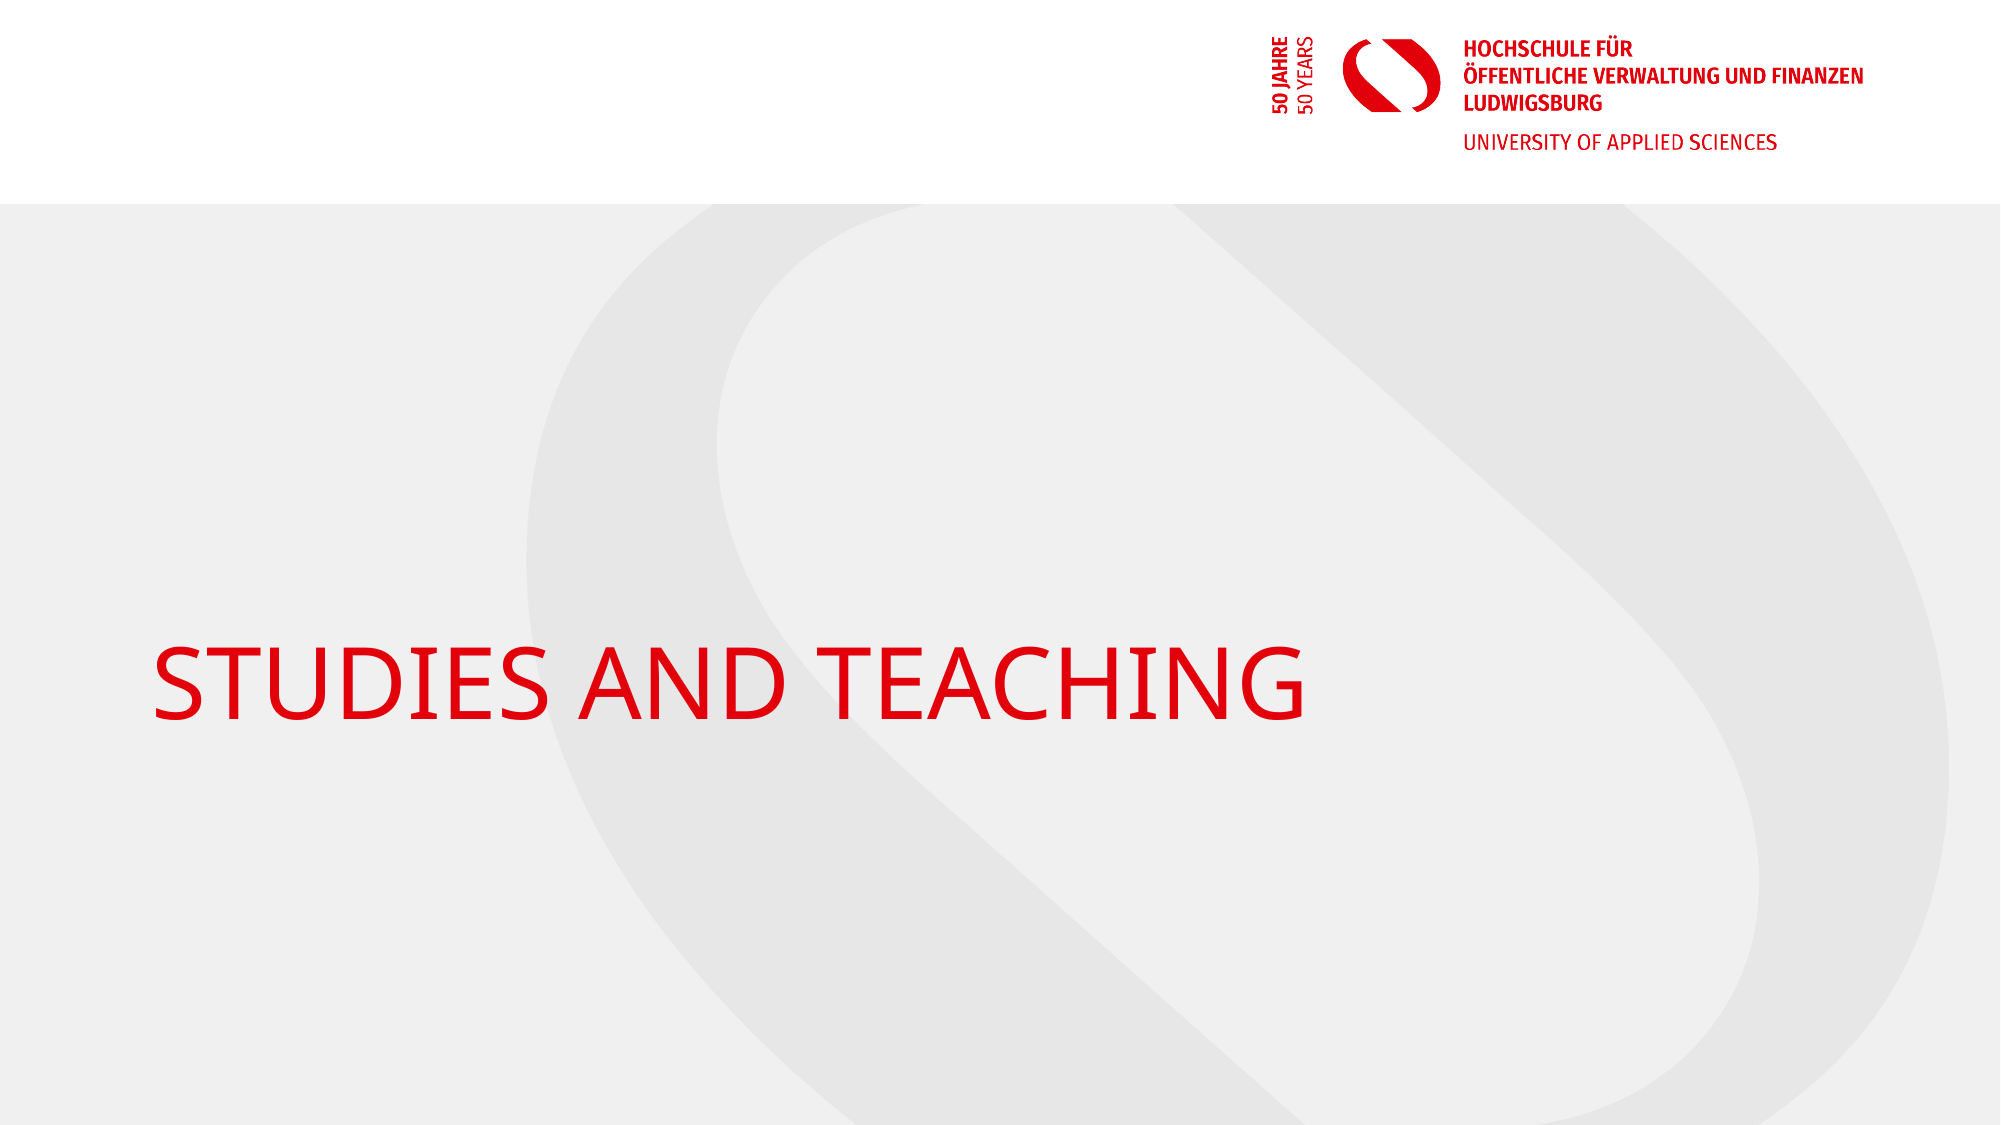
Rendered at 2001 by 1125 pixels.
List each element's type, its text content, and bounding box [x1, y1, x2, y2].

picture [0, 204, 2001, 1125]
picture [1272, 35, 1863, 150]
title Studies and Teaching [136, 280, 1862, 749]
